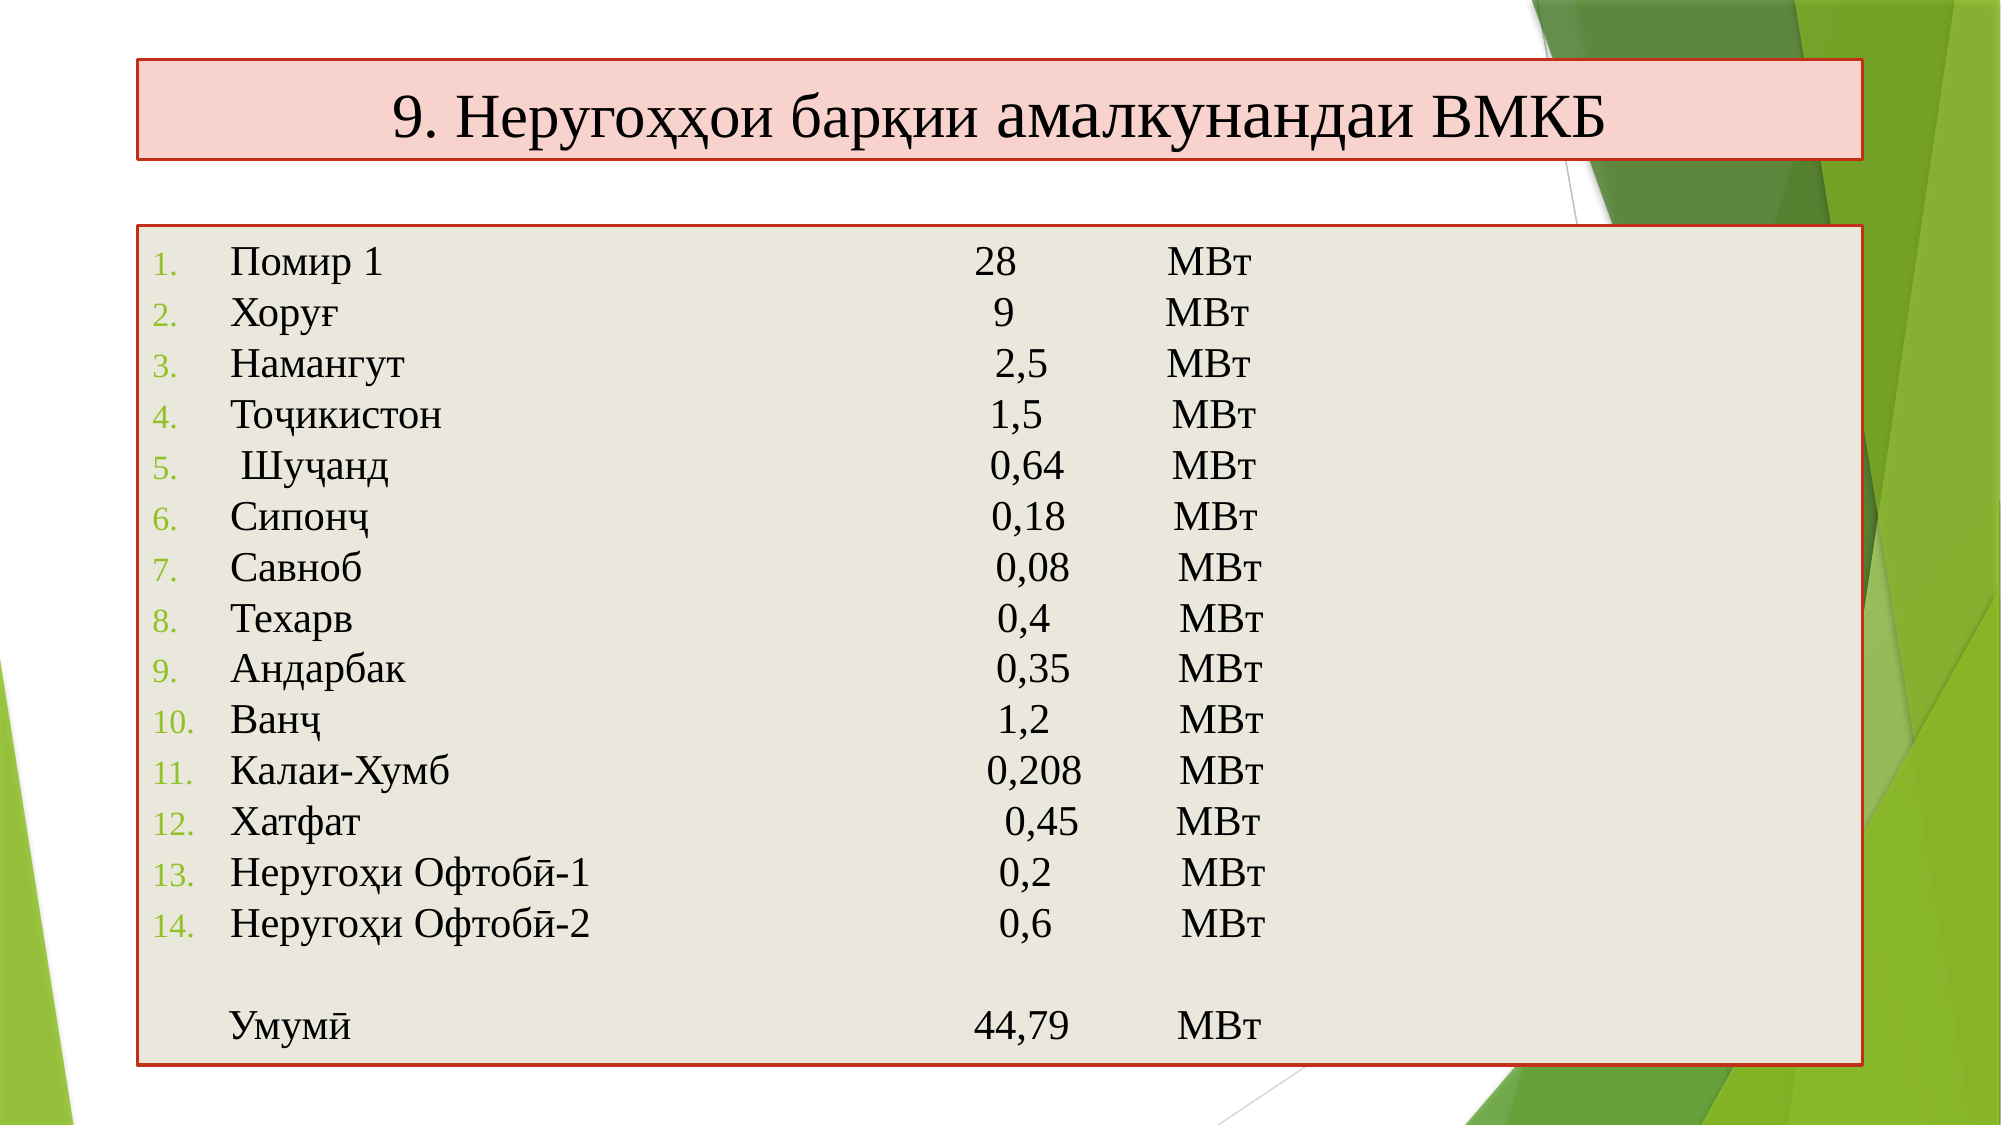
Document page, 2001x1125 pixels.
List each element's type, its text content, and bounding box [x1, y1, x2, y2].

list Помир 1 28 МВт Хоруғ 9 МВт Намангут 2,5 МВт Тоҷикистон 1,5 МВт Шуҷанд 0,64 МВт Сипонҷ 0,18 МВт Савноб 0,08 МВт Техарв 0,4 МВт Андарбак 0,35 МВт Ванҷ 1,2 МВт Калаи-Хумб 0,208 МВт Хатфат 0,45 МВт Неругоҳи Офтобӣ-1 0,2 МВт Неругоҳи Офтобӣ-2 0,6 МВт Умумӣ 44,79 МВт [136, 224, 1864, 1067]
title 9. Неругоҳҳои барқии амалкунандаи ВМКБ [136, 58, 1864, 161]
